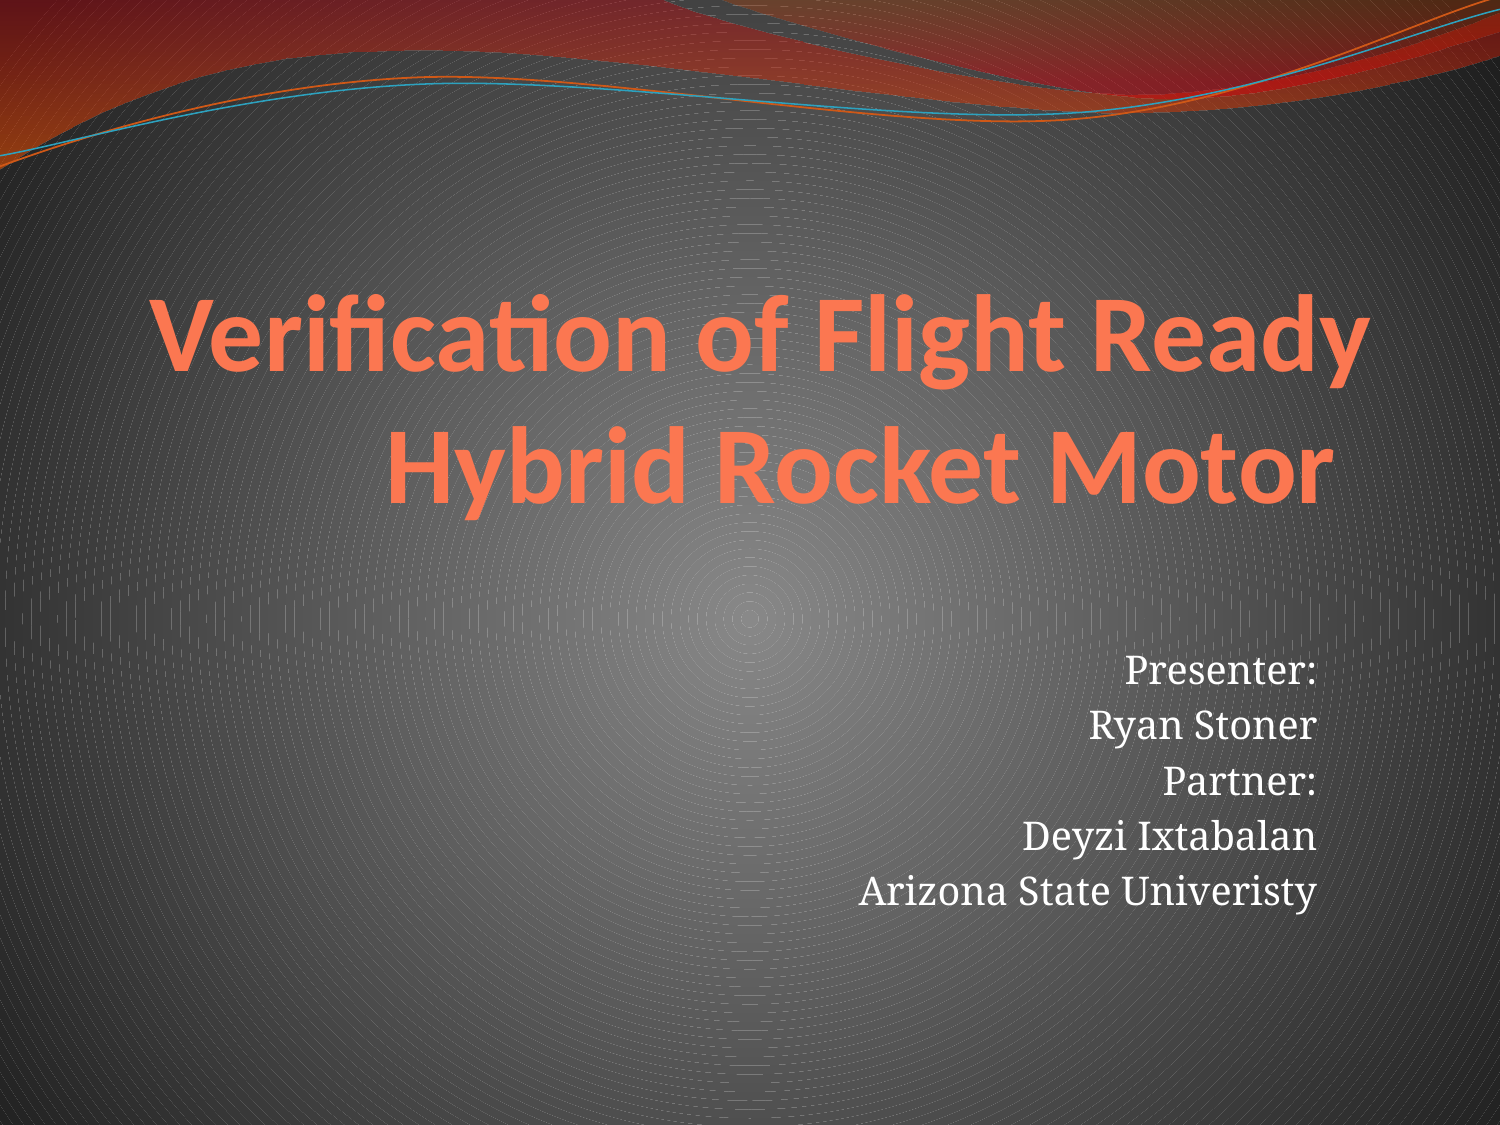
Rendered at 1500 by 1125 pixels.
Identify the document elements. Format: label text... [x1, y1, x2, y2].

subtitle Presenter: Ryan Stoner Partner: Deyzi Ixtabalan Arizona State Univeristy [37, 637, 1326, 925]
title Verification of Flight Ready Hybrid Rocket Motor [87, 224, 1376, 525]
